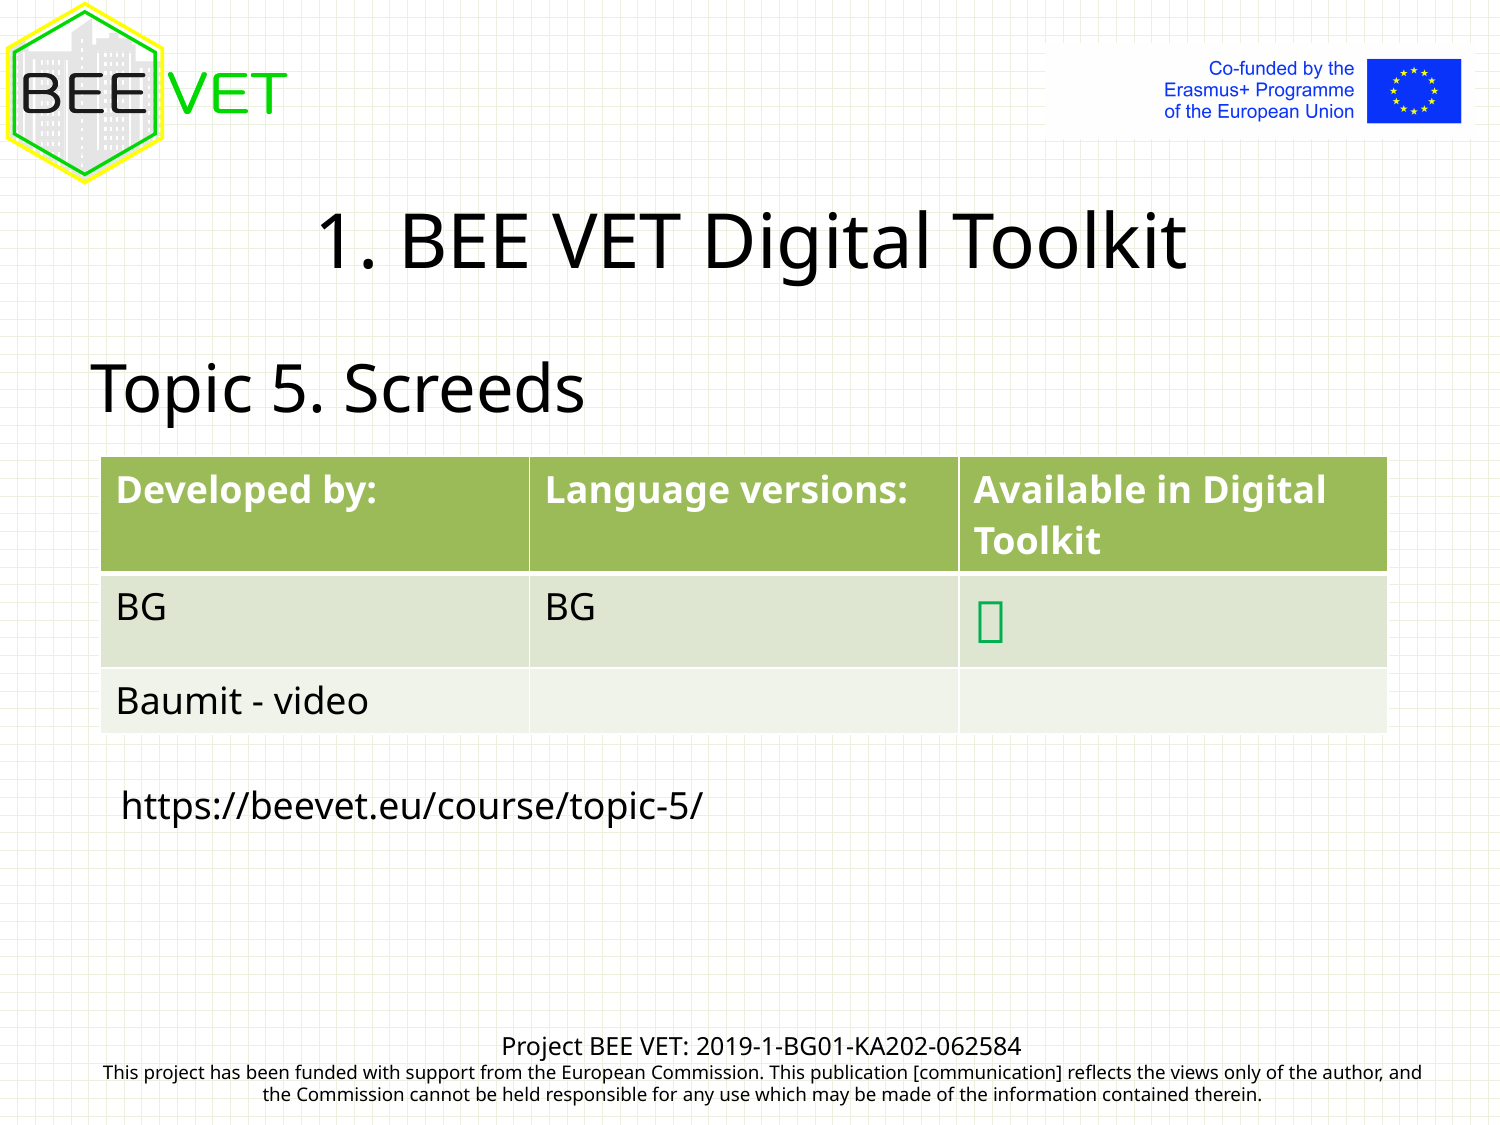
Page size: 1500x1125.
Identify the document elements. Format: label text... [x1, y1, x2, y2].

table_cell [960, 669, 1387, 733]
table_cell BG [101, 576, 529, 667]
table_cell BG [530, 576, 958, 667]
table_header Available in Digital Toolkit [960, 457, 1387, 571]
picture [1045, 43, 1476, 139]
title 1. BEE VET Digital Toolkit [76, 184, 1427, 292]
table_cell [530, 669, 958, 733]
table_header Language versions: [530, 457, 958, 571]
table_header Developed by: [101, 457, 529, 571]
list Topic 5. Screeds [75, 338, 1425, 1005]
table_cell  [960, 576, 1387, 667]
table_cell Baumit - video [101, 669, 529, 733]
text_box https://beevet.eu/course/topic-5/ [105, 775, 720, 835]
